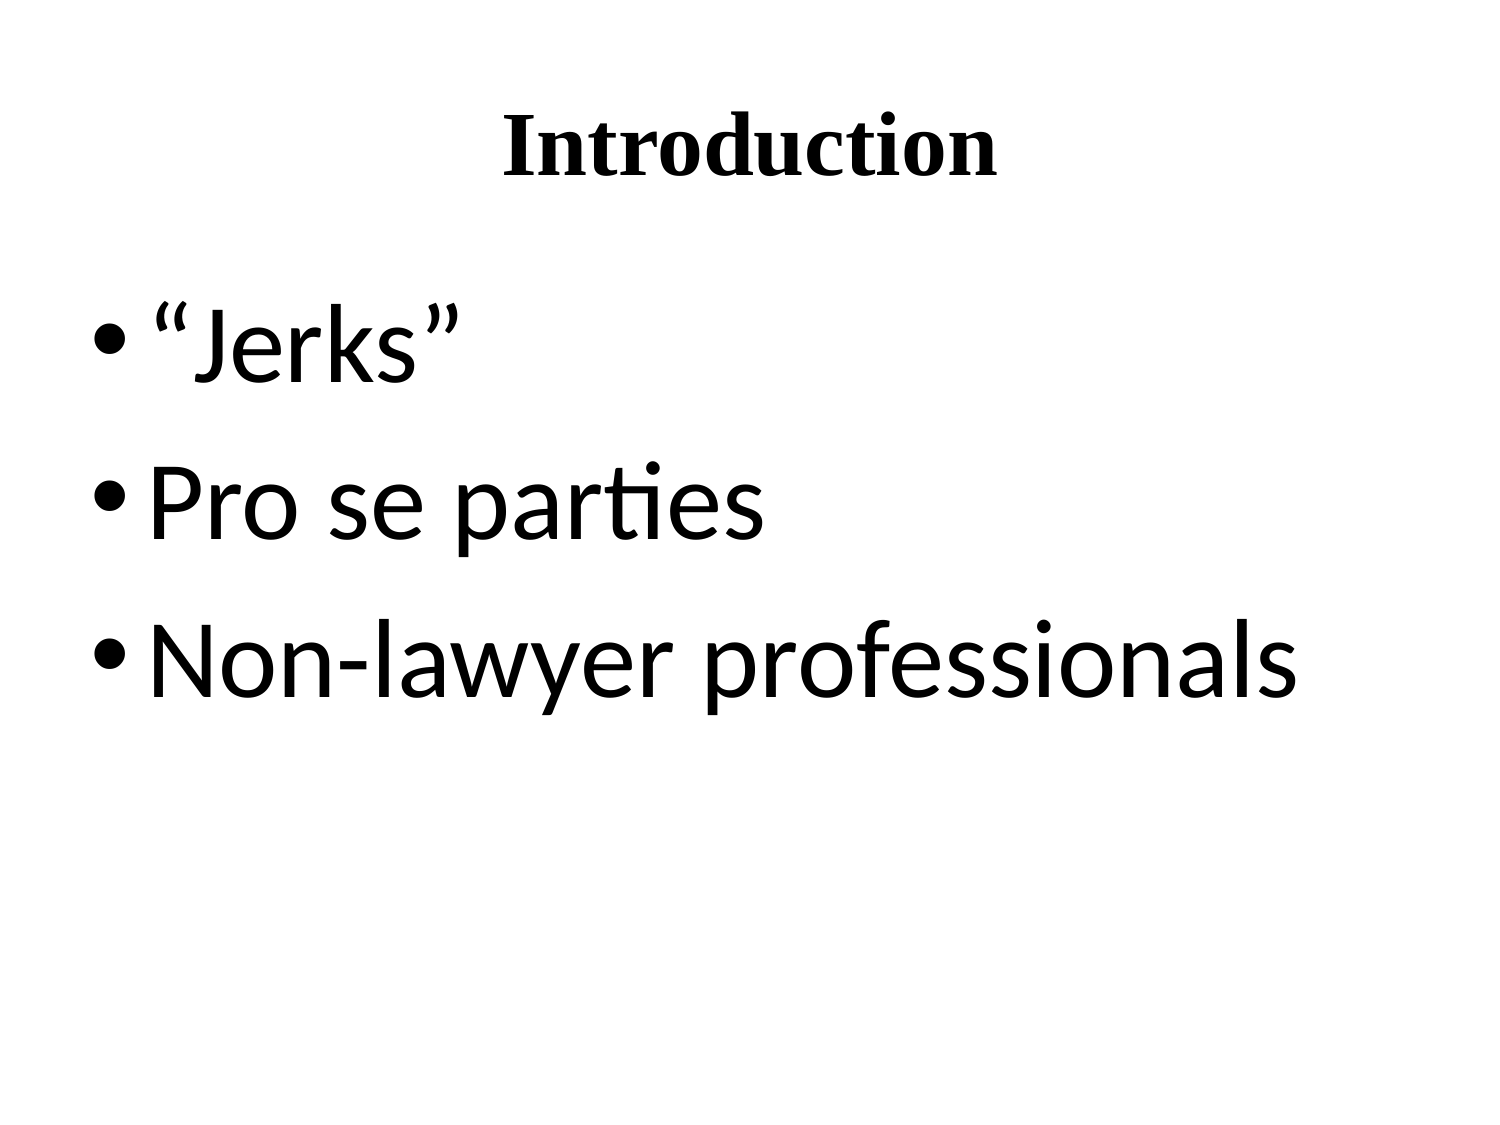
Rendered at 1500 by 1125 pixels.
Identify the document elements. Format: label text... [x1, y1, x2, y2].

list “Jerks” Pro se parties Non-lawyer professionals [75, 262, 1425, 1005]
title Introduction [75, 45, 1425, 233]
